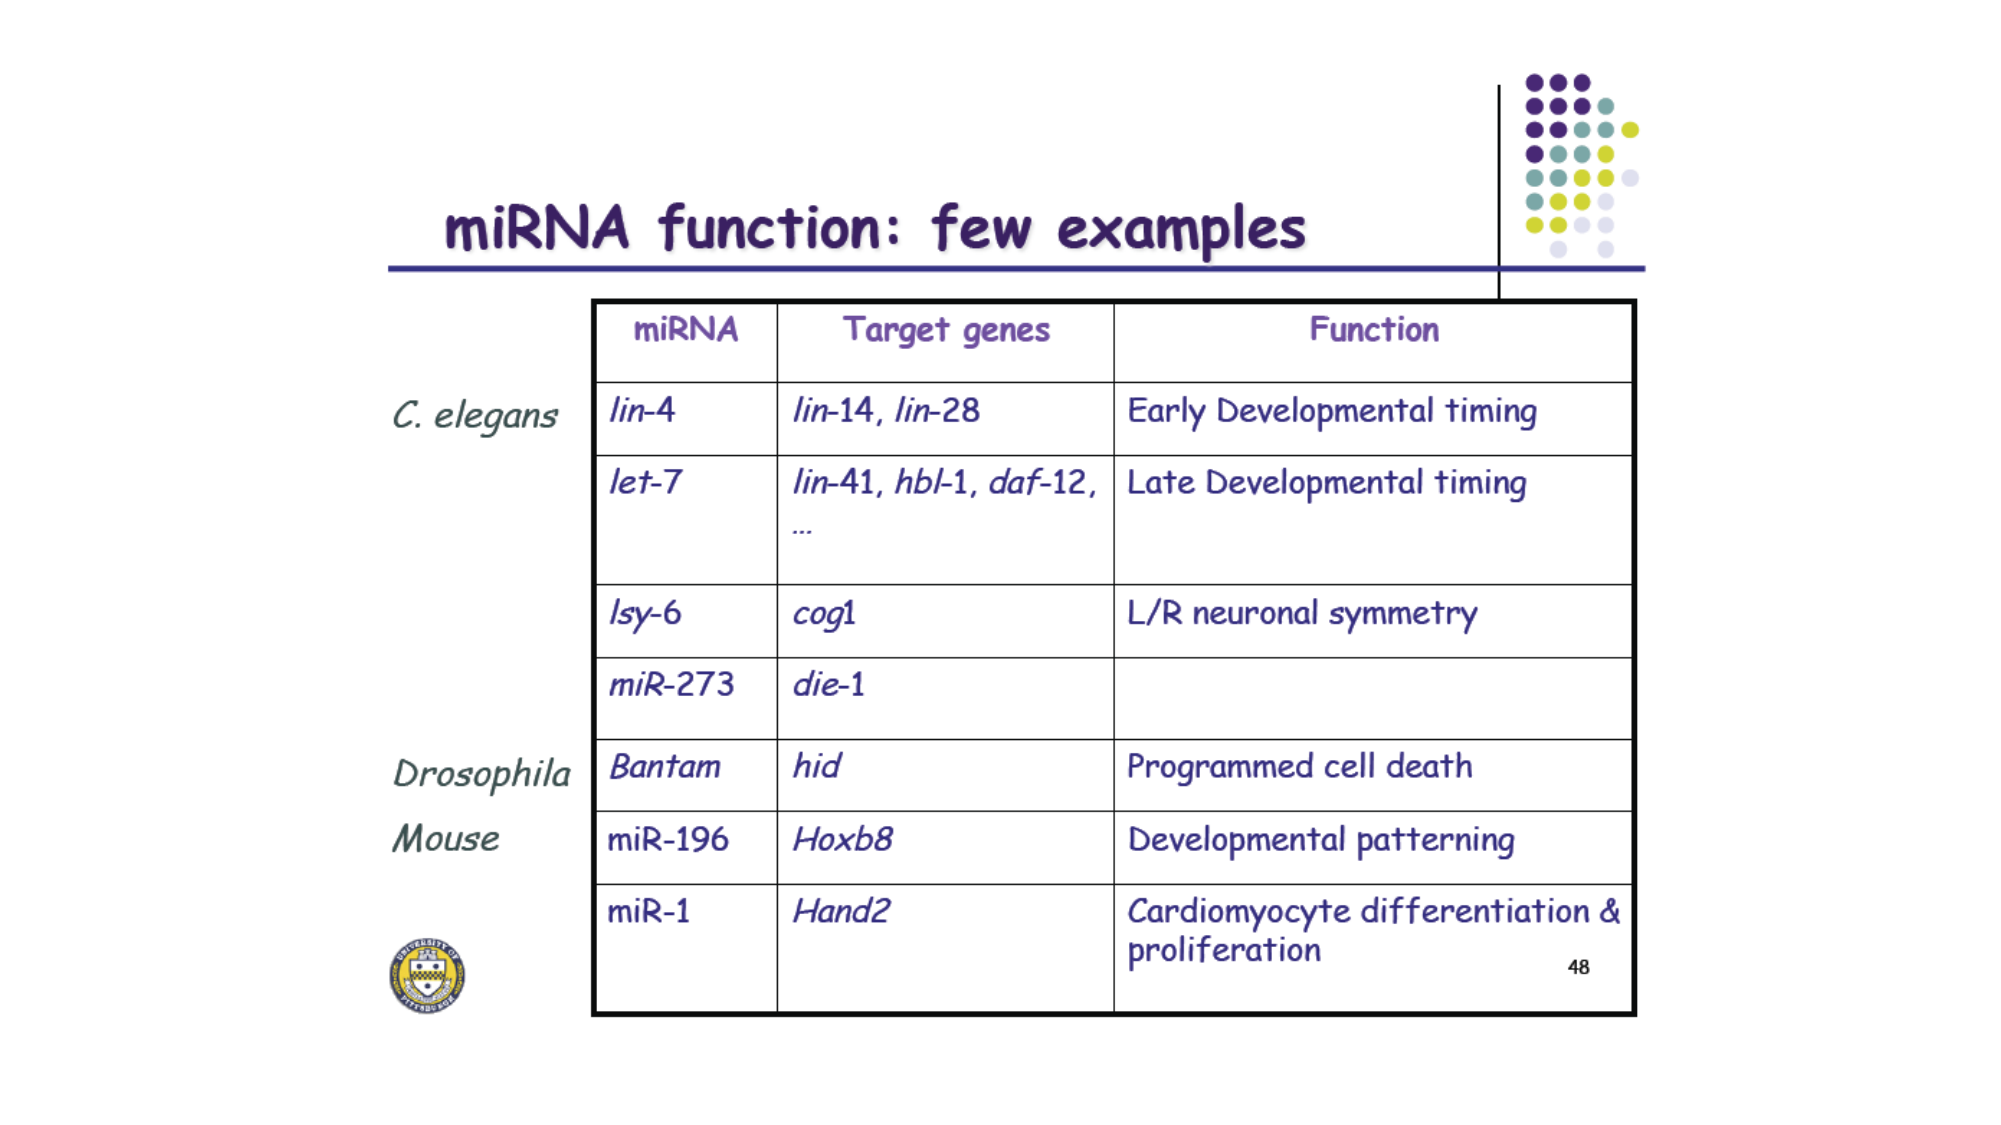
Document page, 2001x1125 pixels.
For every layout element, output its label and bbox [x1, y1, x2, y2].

list [302, 0, 1730, 1098]
